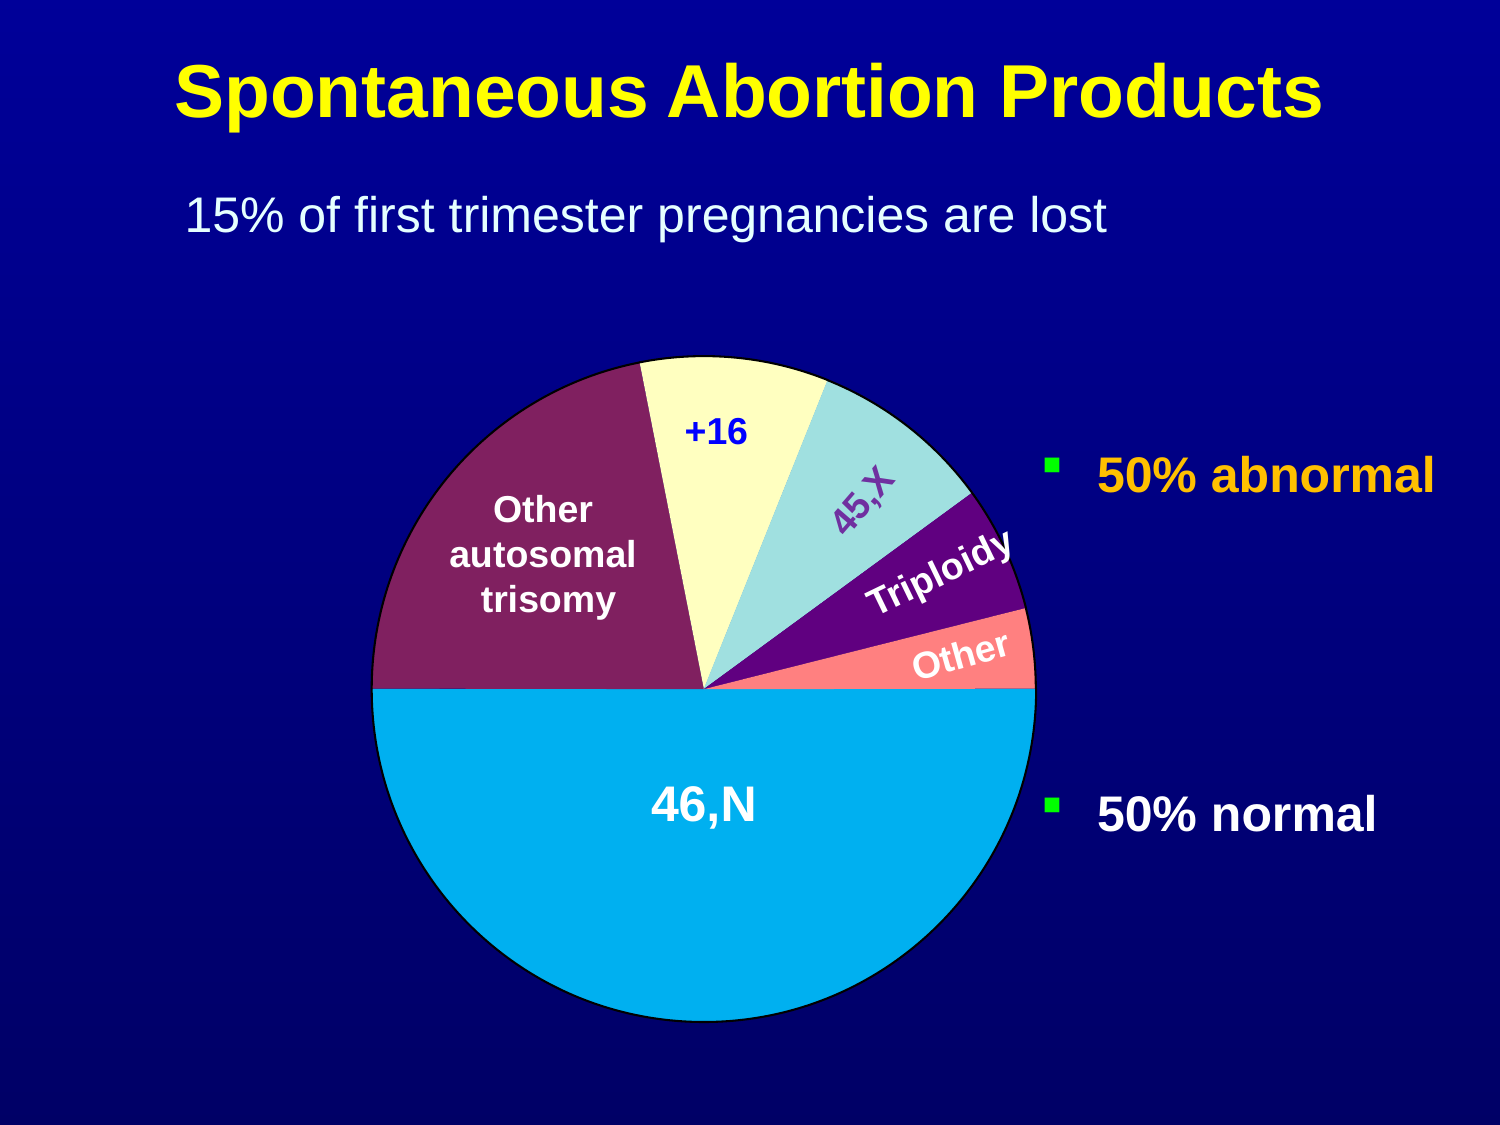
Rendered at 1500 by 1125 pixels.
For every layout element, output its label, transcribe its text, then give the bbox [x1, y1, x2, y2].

text_box 15% of first trimester pregnancies are lost [169, 174, 1139, 250]
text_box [174, 345, 1076, 1092]
text_box 50% abnormal 50% normal [1081, 434, 1475, 935]
title Spontaneous Abortion Products [0, 30, 1500, 144]
